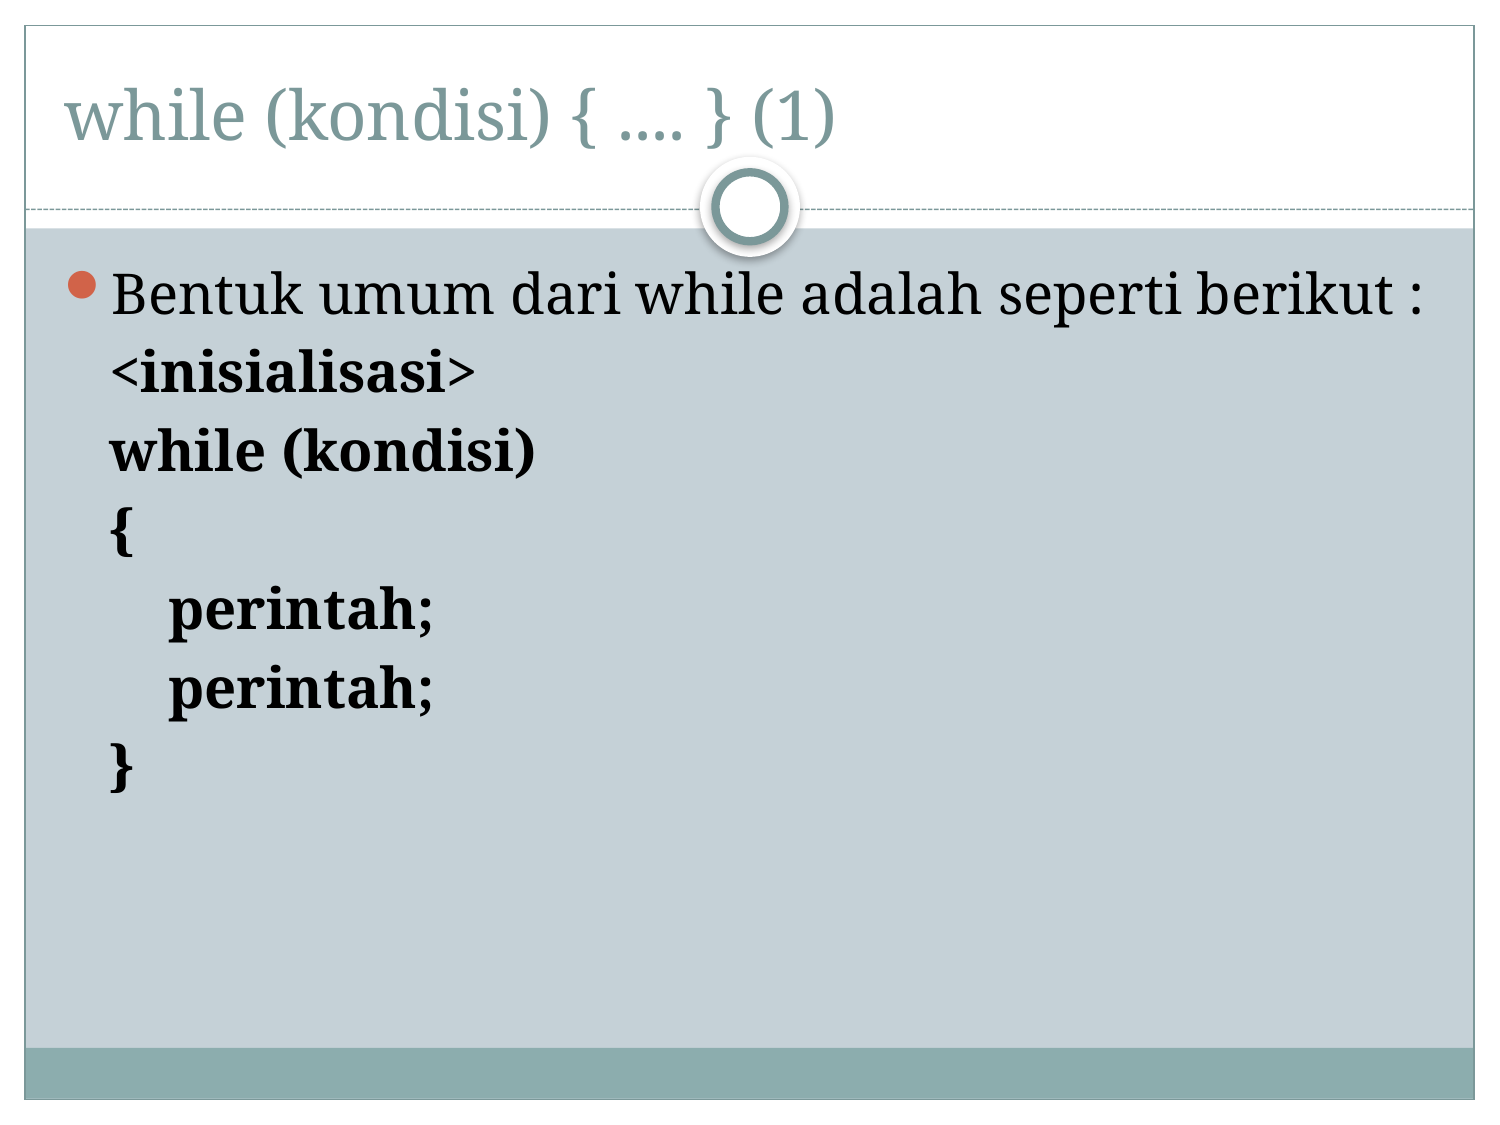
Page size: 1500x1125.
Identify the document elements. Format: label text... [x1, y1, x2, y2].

title while (kondisi) { .... } (1) [49, 37, 1450, 162]
list Bentuk umum dari while adalah seperti berikut : <inisialisasi> while (kondisi) { perintah; perintah; } [49, 250, 1445, 1001]
